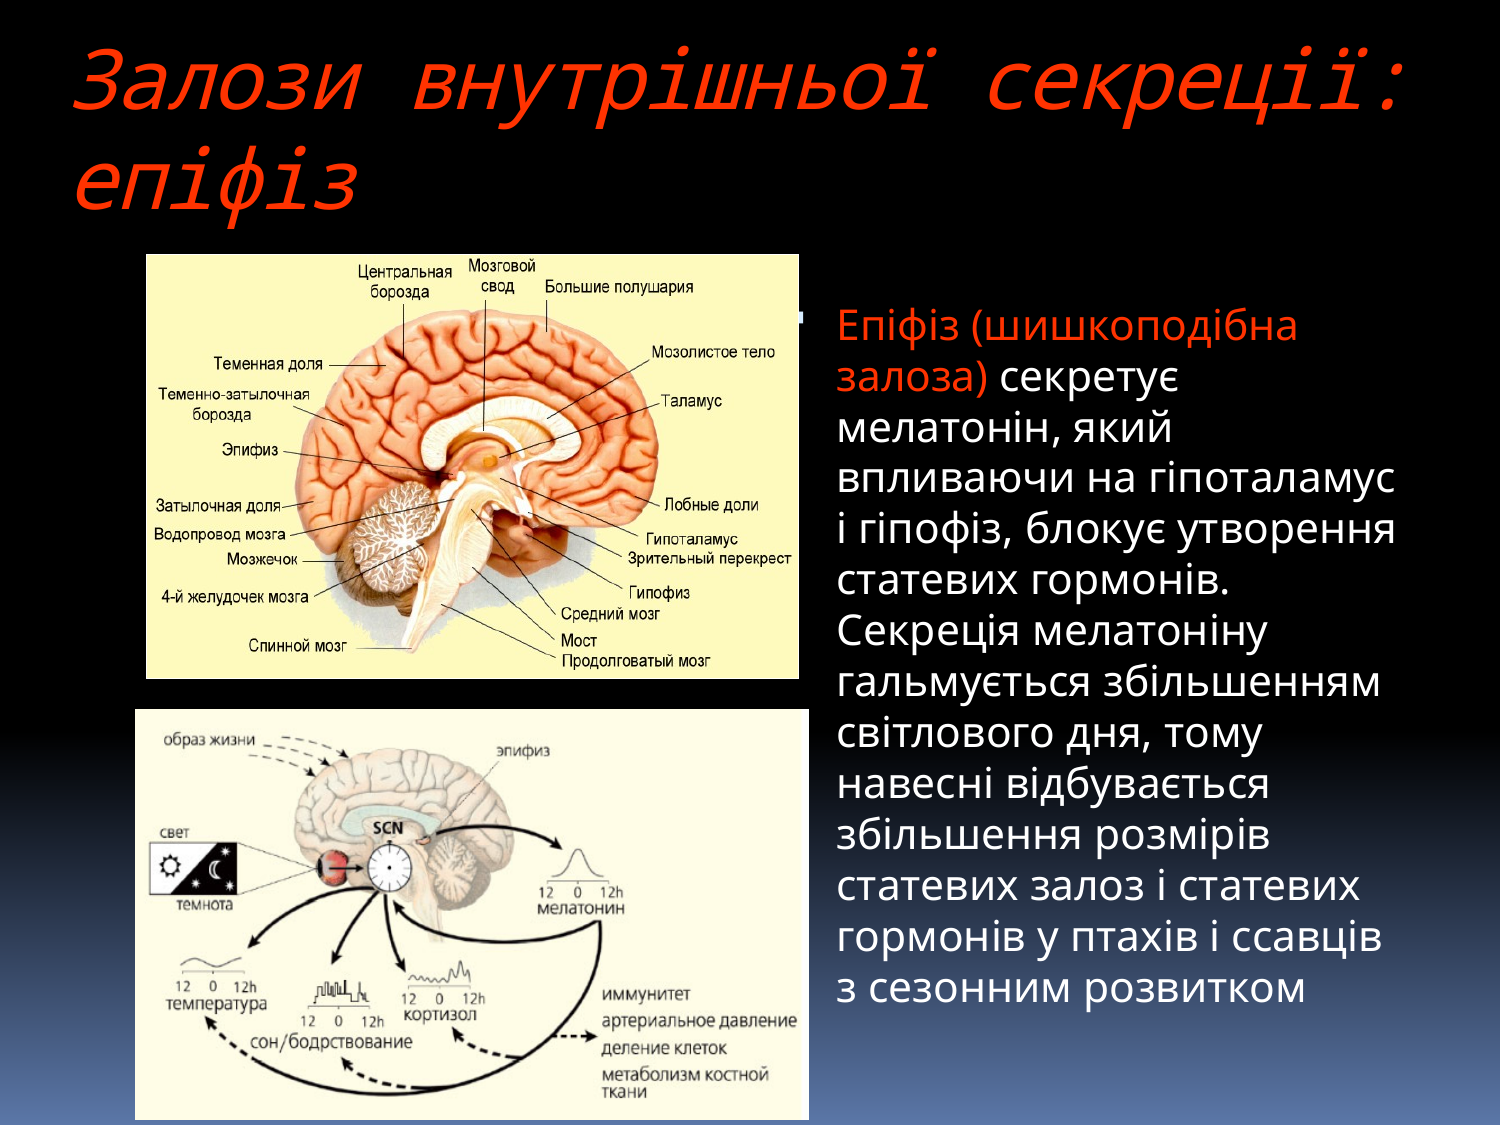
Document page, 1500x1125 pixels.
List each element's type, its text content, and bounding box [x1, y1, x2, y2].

list Епіфіз (шишкоподібна залоза) секретує мелатонін, який впливаючи на гіпоталамус і гіпофіз, блокує утворення статевих гормонів. Секреція мелатоніну гальмується збільшенням світлового дня, тому навесні відбувається збільшення розмірів статевих залоз і статевих гормонів у птахів і ссавців з сезонним розвитком [763, 290, 1427, 1033]
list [146, 254, 798, 679]
title Залози внутрішньої секреції: епіфіз [53, 19, 1425, 234]
picture [135, 709, 810, 1120]
